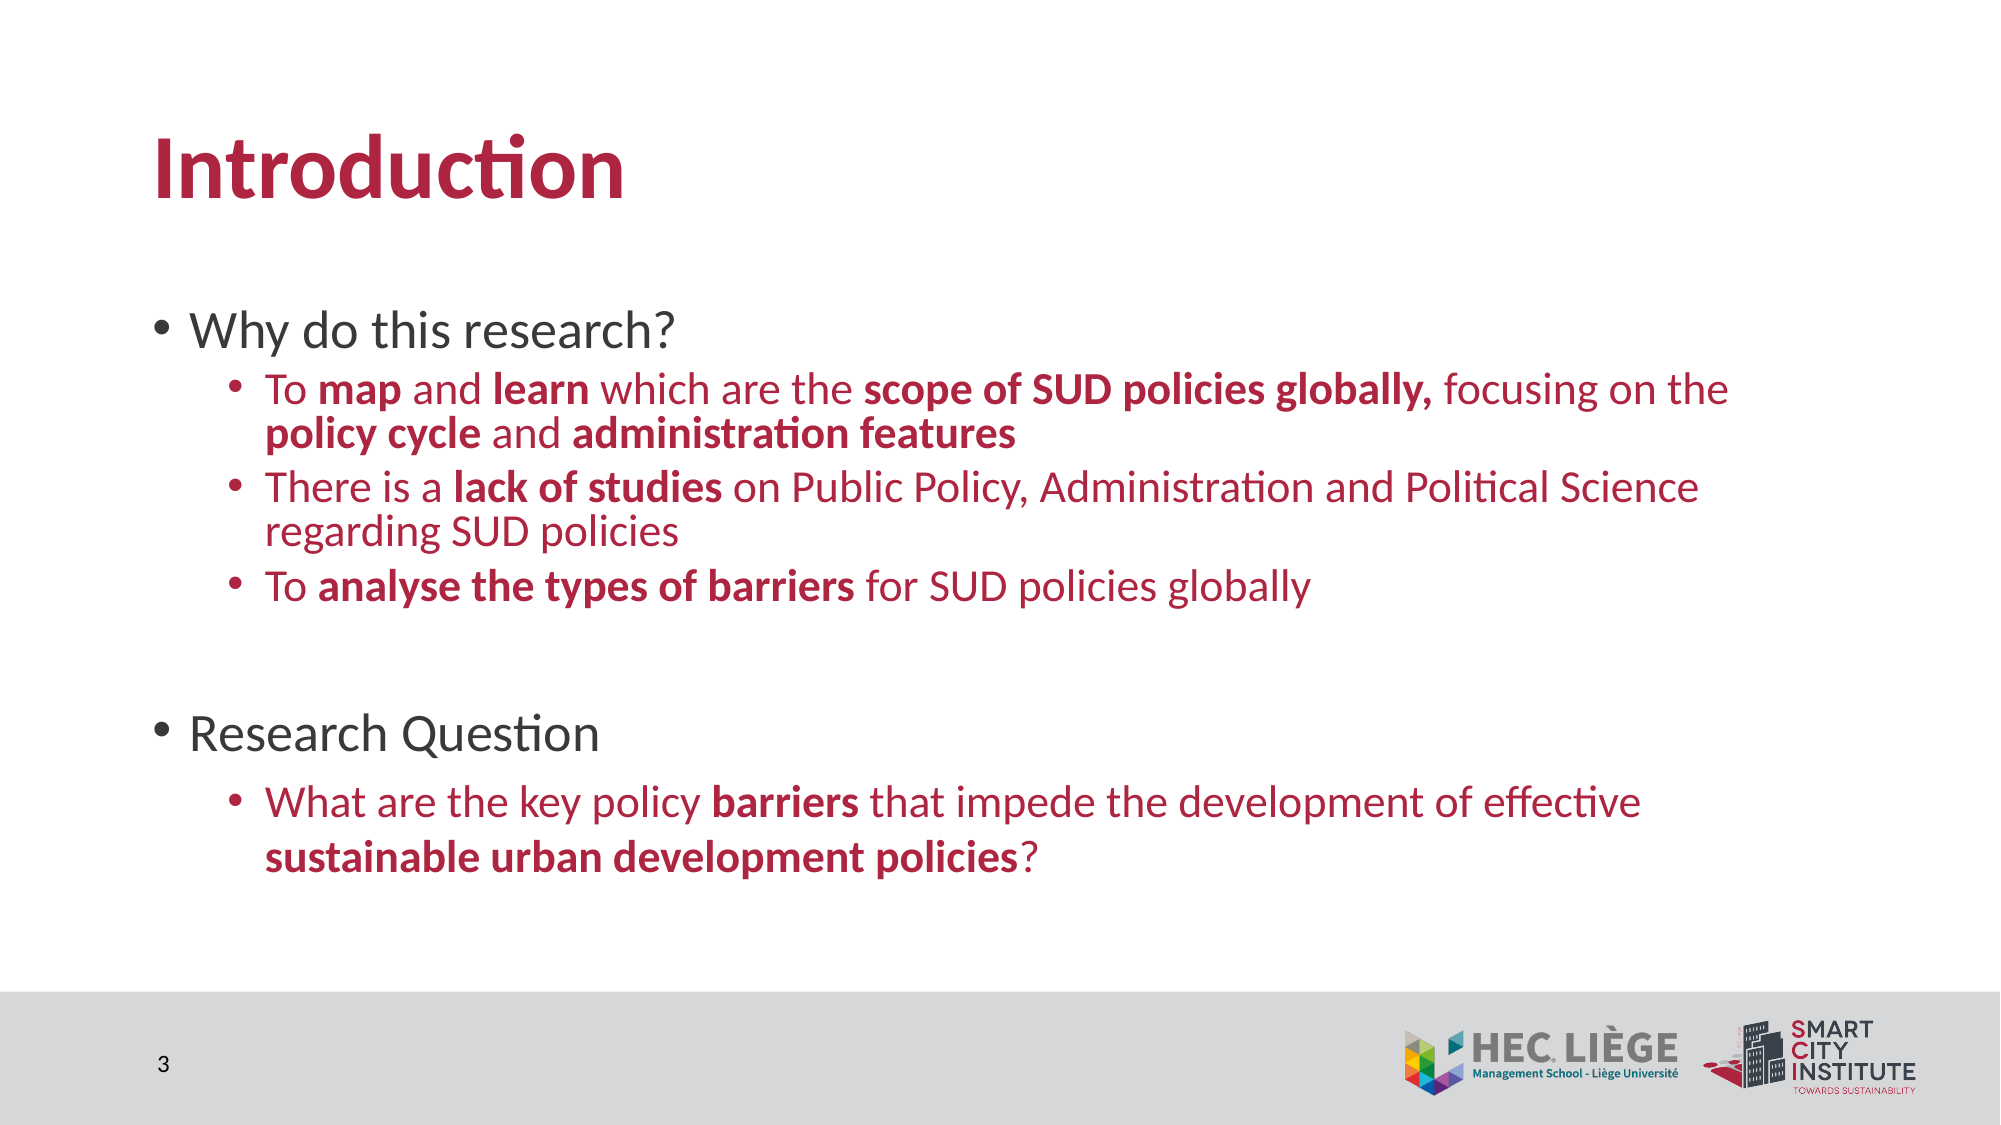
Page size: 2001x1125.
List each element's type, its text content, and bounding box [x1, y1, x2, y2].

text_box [0, 991, 2000, 1125]
title Introduction [137, 59, 1863, 278]
list Why do this research? To map and learn which are the scope of SUD policies globally, focusing on the policy cycle and administration features There is a lack of studies on Public Policy, Administration and Political Science regarding SUD policies To analyse the types of barriers for SUD policies globally Research Question What are the key policy barriers that impede the development of effective sustainable urban development policies? [137, 299, 1863, 950]
